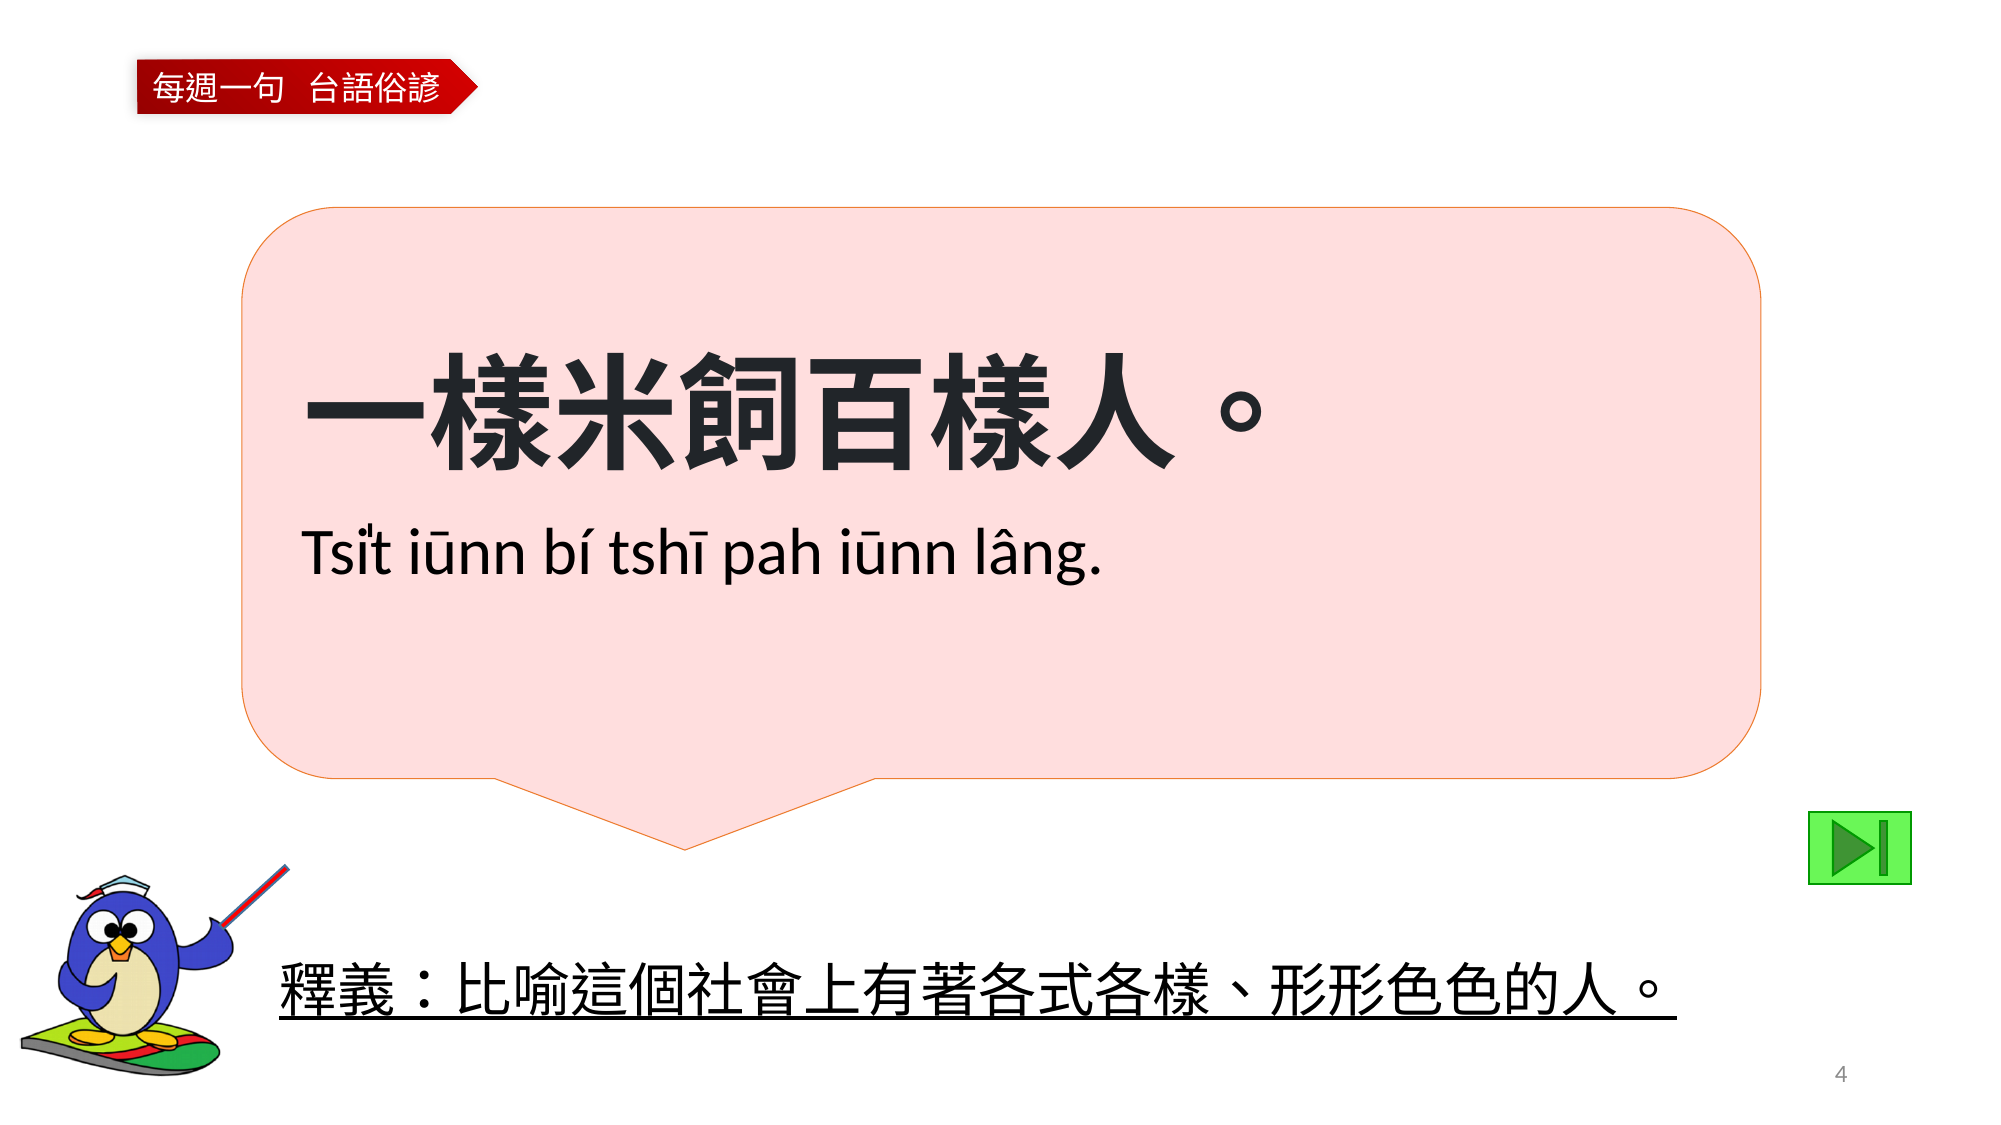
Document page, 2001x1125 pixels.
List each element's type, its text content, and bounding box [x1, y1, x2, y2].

text_box [241, 206, 1762, 851]
picture [15, 868, 238, 1085]
list 釋義：比喻這個社會上有著各式各樣、形形色色的人。 [264, 953, 1942, 1069]
text_box 一樣米飼百樣人。 [288, 327, 1727, 492]
text_box Tsi̍t iūnn bí tshī pah iūnn lâng. [286, 500, 1783, 595]
text_box [1808, 811, 1912, 885]
slide_number 4 [1412, 1042, 1863, 1103]
